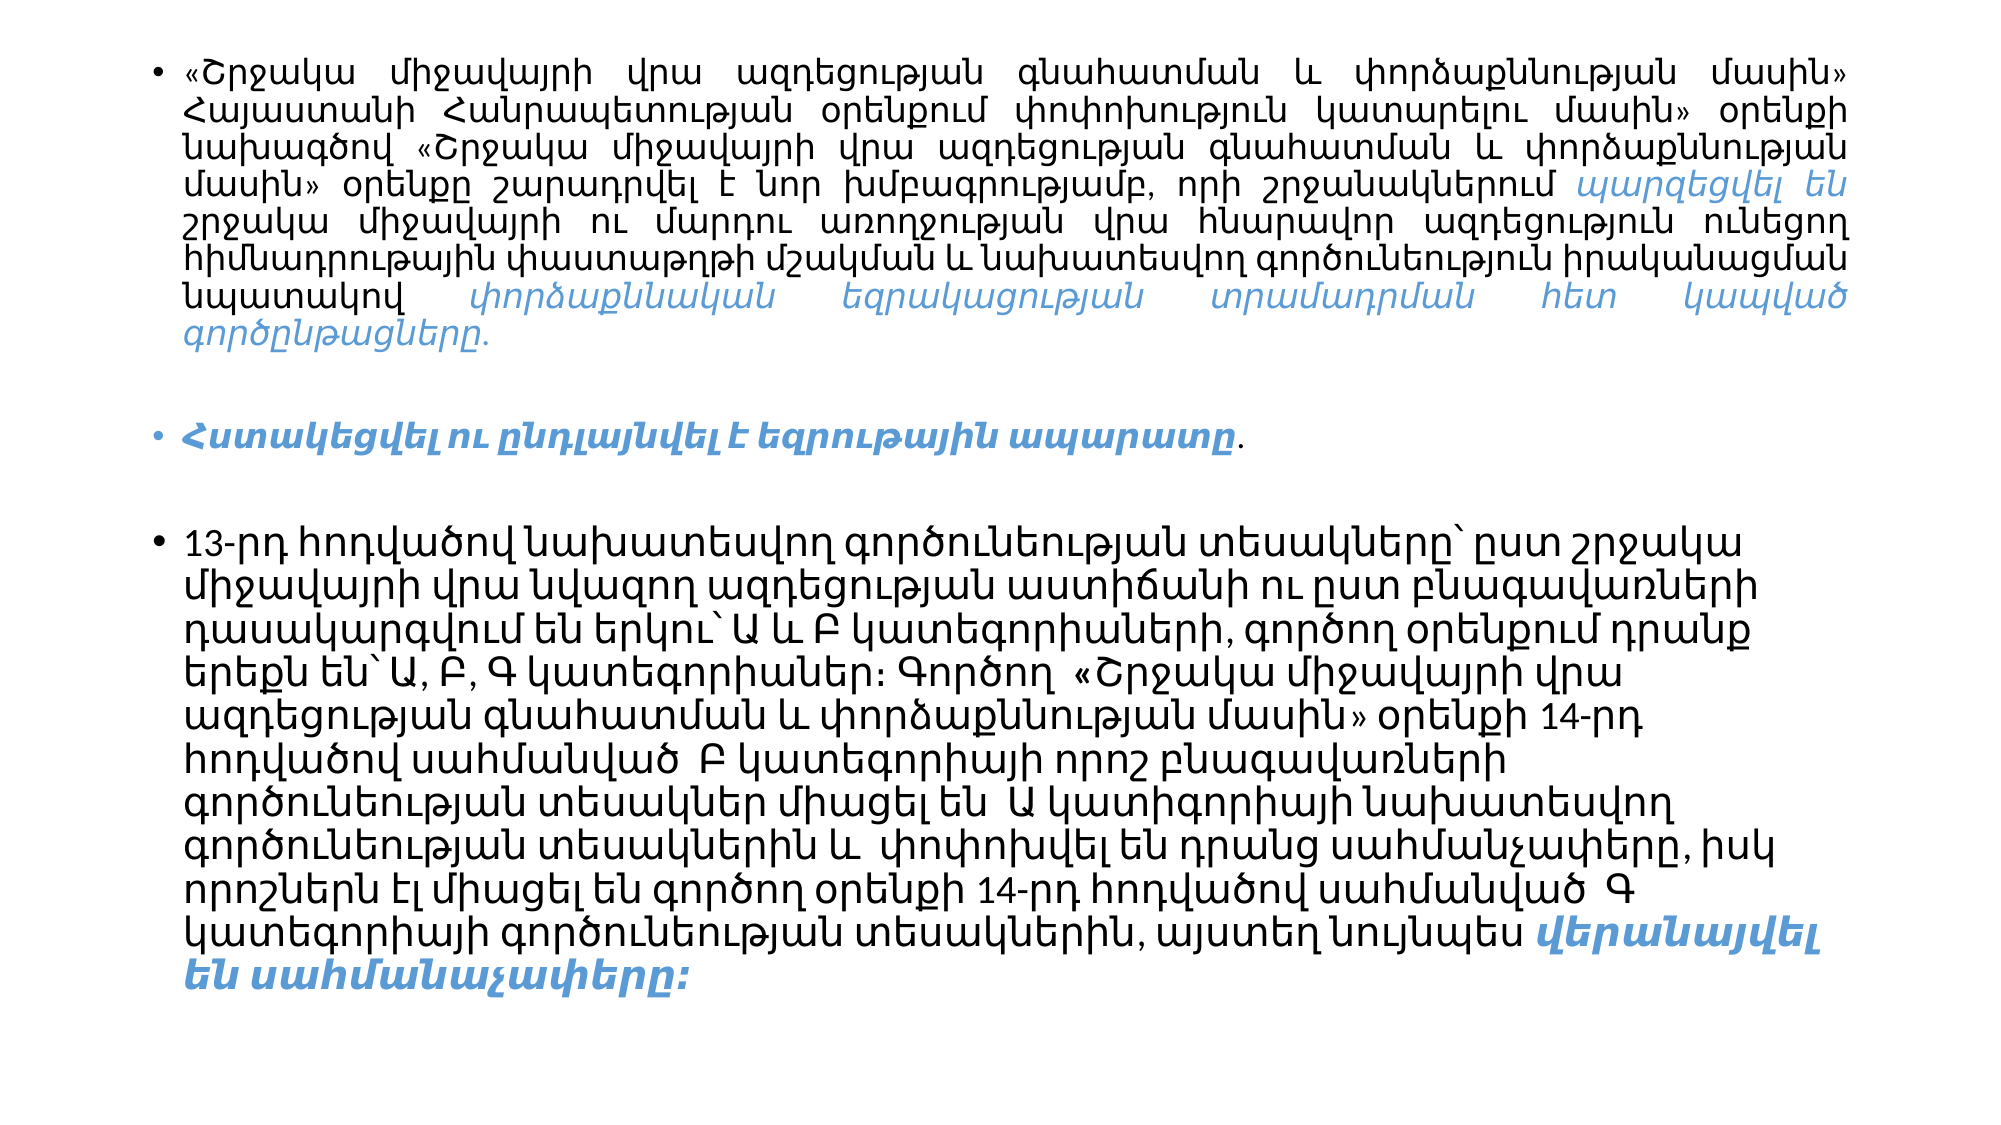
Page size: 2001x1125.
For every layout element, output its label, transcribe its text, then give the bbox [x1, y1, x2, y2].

list «Շրջակա միջավայրի վրա ազդեցության գնահատման և փորձաքննության մասին» Հայաստանի Հանրապետության օրենքում փոփոխություն կատարելու մասին» օրենքի նախագծով «Շրջակա միջավայրի վրա ազդեցության գնահատման և փորձաքննության մասին» օրենքը շարադրվել է նոր խմբագրությամբ, որի շրջանակներում պարզեցվել են շրջակա միջավայրի ու մարդու առողջության վրա հնարավոր ազդեցություն ունեցող հիմնադրութային փաստաթղթի մշակման և նախատեսվող գործունեություն իրականացման նպատակով փորձաքննական եզրակացության տրամադրման հետ կապված գործընթացները. Հստակեցվել ու ընդլայնվել է եզրութային ապարատը. 13-րդ հոդվածով նախատեսվող գործունեության տեսակները՝ ըստ շրջակա միջավայրի վրա նվազող ազդեցության աստիճանի ու ըստ բնագավառների դասակարգվում են երկու՝ Ա և Բ կատեգորիաների, գործող օրենքում դրանք երեքն են՝ Ա, Բ, Գ կատեգորիաներ։ Գործող «Շրջակա միջավայրի վրա ազդեցության գնահատման և փորձաքննության մասին» օրենքի 14-րդ հոդվածով սահմանված Բ կատեգորիայի որոշ բնագավառների գործունեության տեսակներ միացել են Ա կատիգորիայի նախատեսվող գործունեության տեսակներին և փոփոխվել են դրանց սահմանչափերը, իսկ որոշներն էլ միացել են գործող օրենքի 14-րդ հոդվածով սահմանված Գ կատեգորիայի գործունեության տեսակներին, այստեղ նույնպես վերանայվել են սահմանաչափերը։ [137, 47, 1863, 1014]
